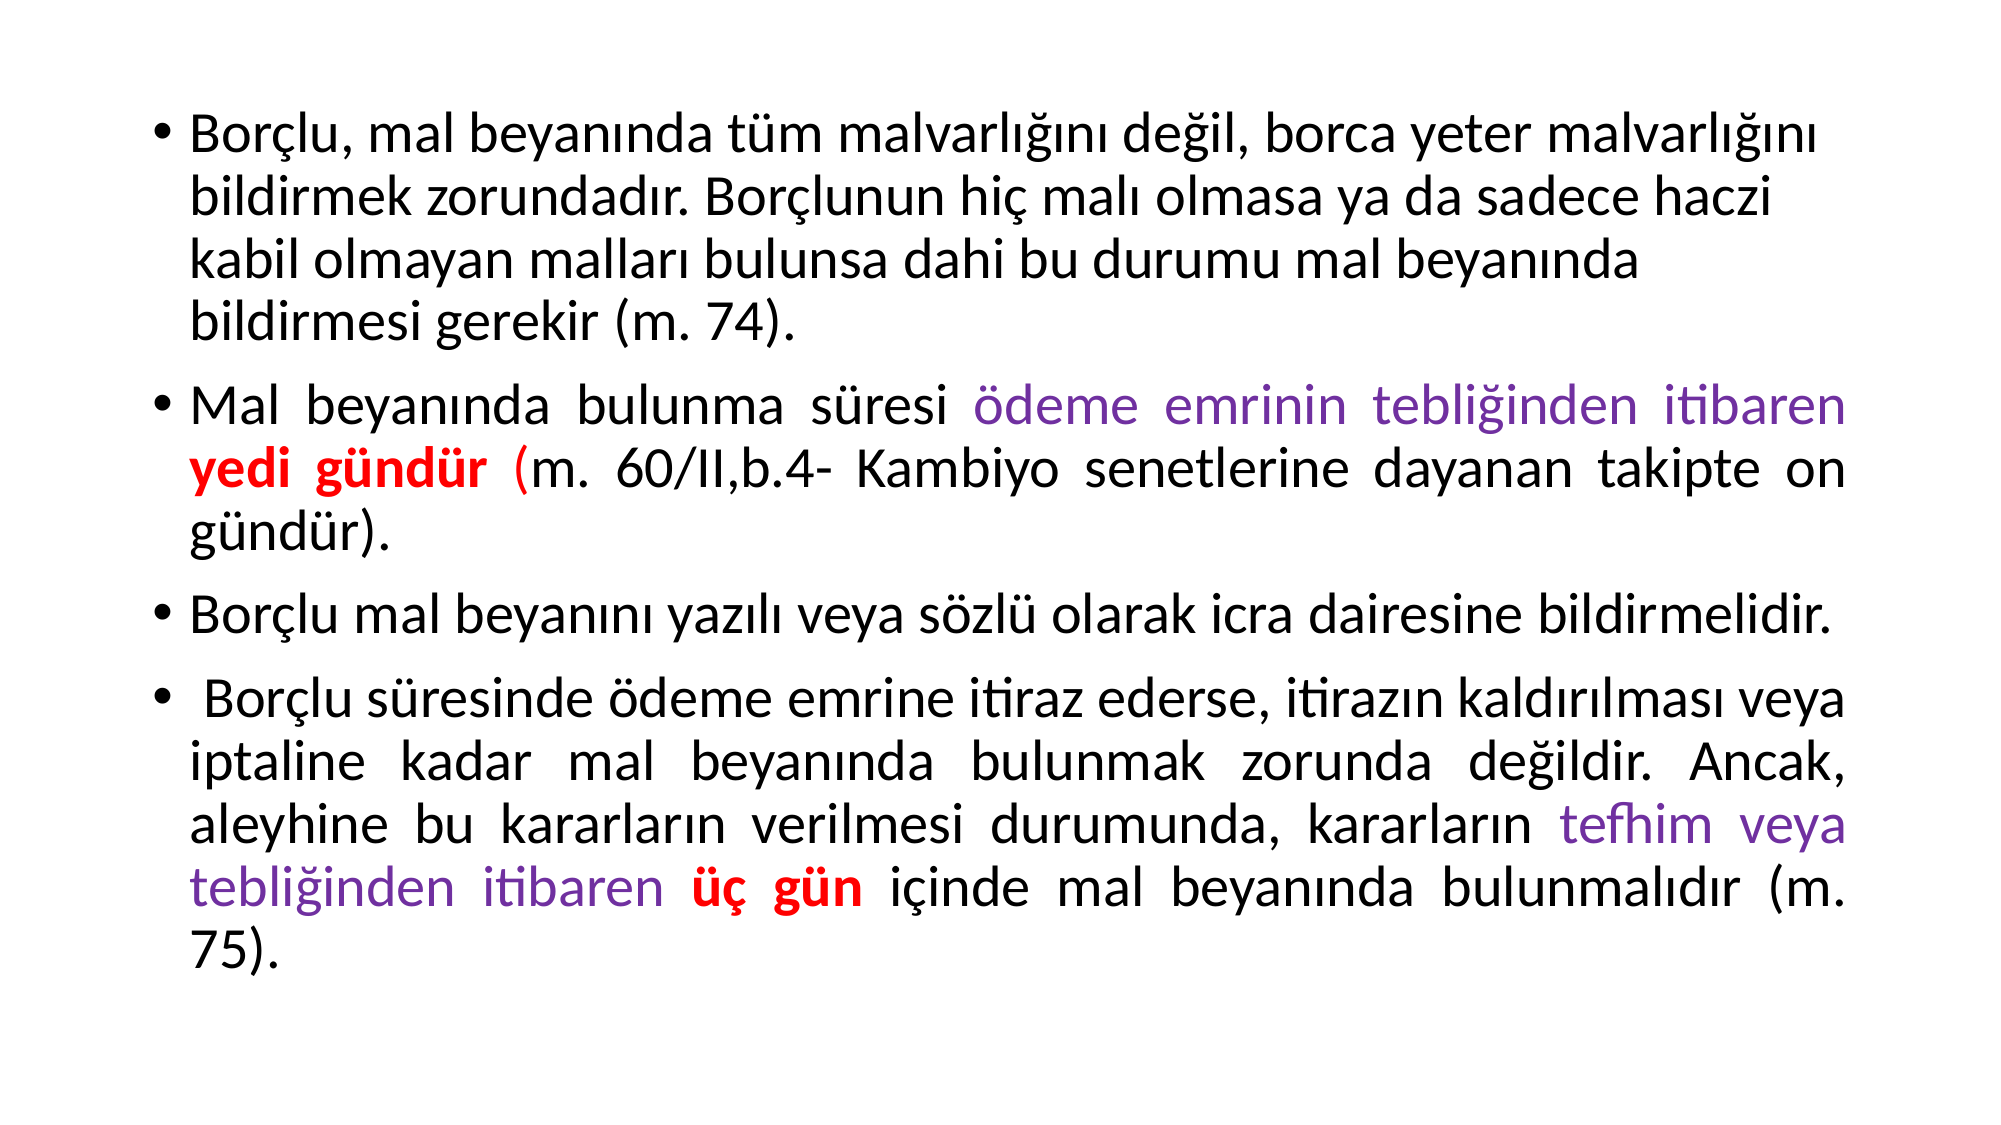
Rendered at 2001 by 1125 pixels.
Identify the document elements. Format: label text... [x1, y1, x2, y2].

list Borçlu, mal beyanında tüm malvarlığını değil, borca yeter malvarlığını bildirmek zorundadır. Borçlunun hiç malı olmasa ya da sadece haczi kabil olmayan malları bulunsa dahi bu durumu mal beyanında bildirmesi gerekir (m. 74). Mal beyanında bulunma süresi ödeme emrinin tebliğinden itibaren yedi gündür (m. 60/II,b.4- Kambiyo senetlerine dayanan takipte on gündür). Borçlu mal beyanını yazılı veya sözlü olarak icra dairesine bildirmelidir. Borçlu süresinde ödeme emrine itiraz ederse, itirazın kaldırılması veya iptaline kadar mal beyanında bulunmak zorunda değildir. Ancak, aleyhine bu kararların verilmesi durumunda, kararların tefhim veya tebliğinden itibaren üç gün içinde mal beyanında bulunmalıdır (m. 75). [137, 94, 1863, 1014]
